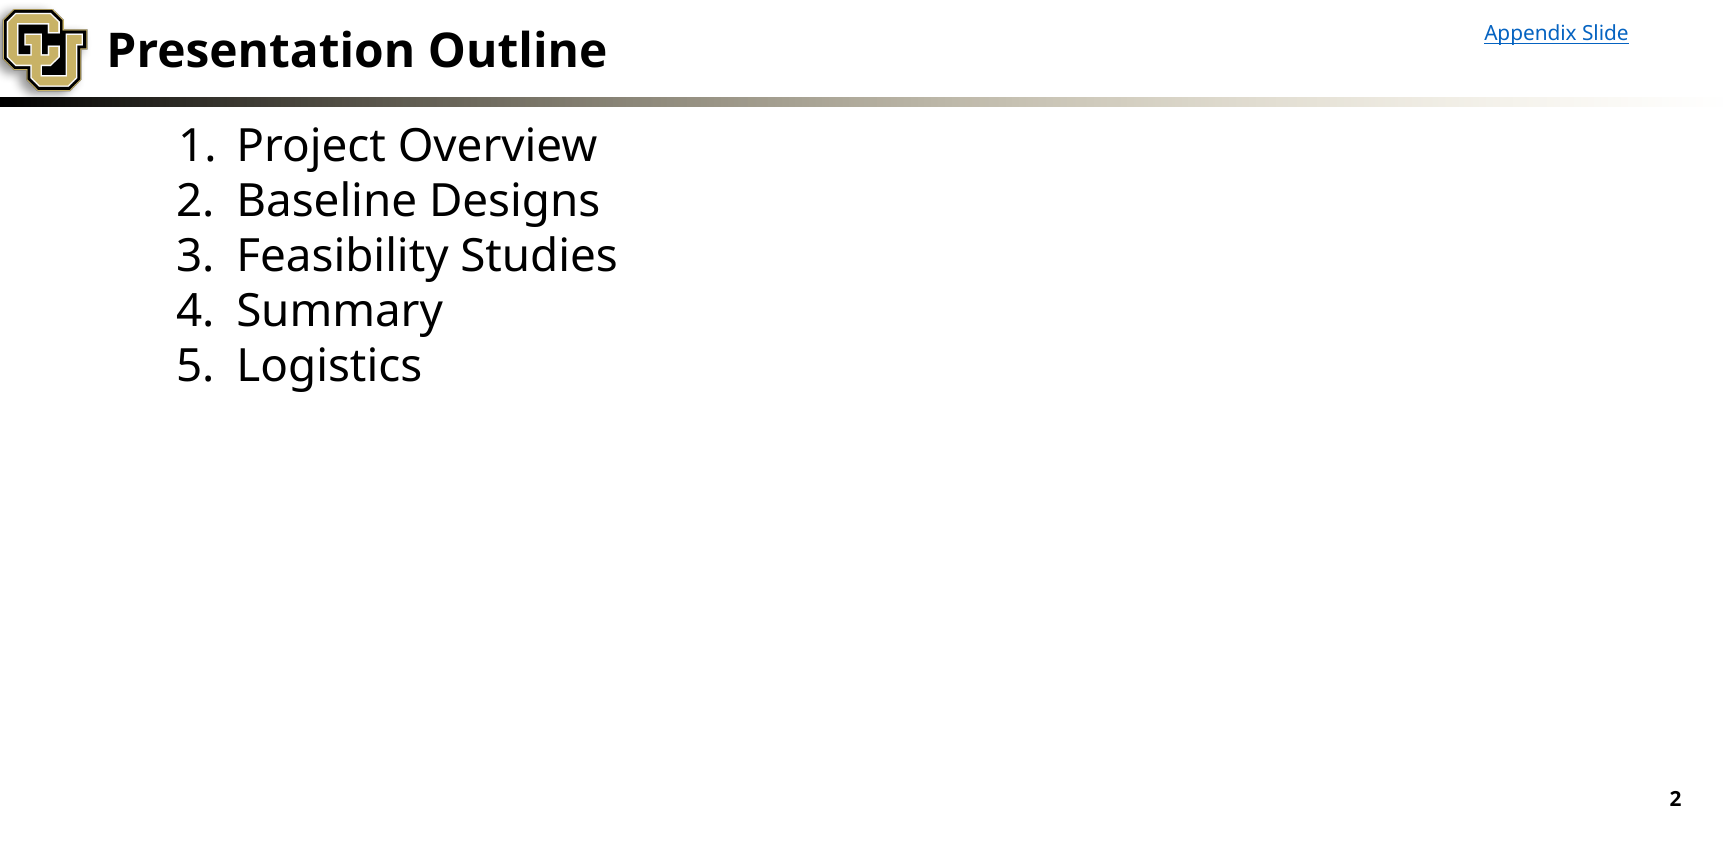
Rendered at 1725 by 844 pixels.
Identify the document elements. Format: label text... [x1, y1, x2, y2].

text_box Project Overview Baseline Designs Feasibility Studies Summary Logistics [150, 110, 1575, 675]
text_box Presentation Outline [99, 0, 1725, 97]
text_box Appendix Slide [1416, 5, 1697, 63]
text_box [96, 97, 1725, 107]
picture [0, 0, 96, 100]
slide_number 2 [1304, 777, 1693, 823]
